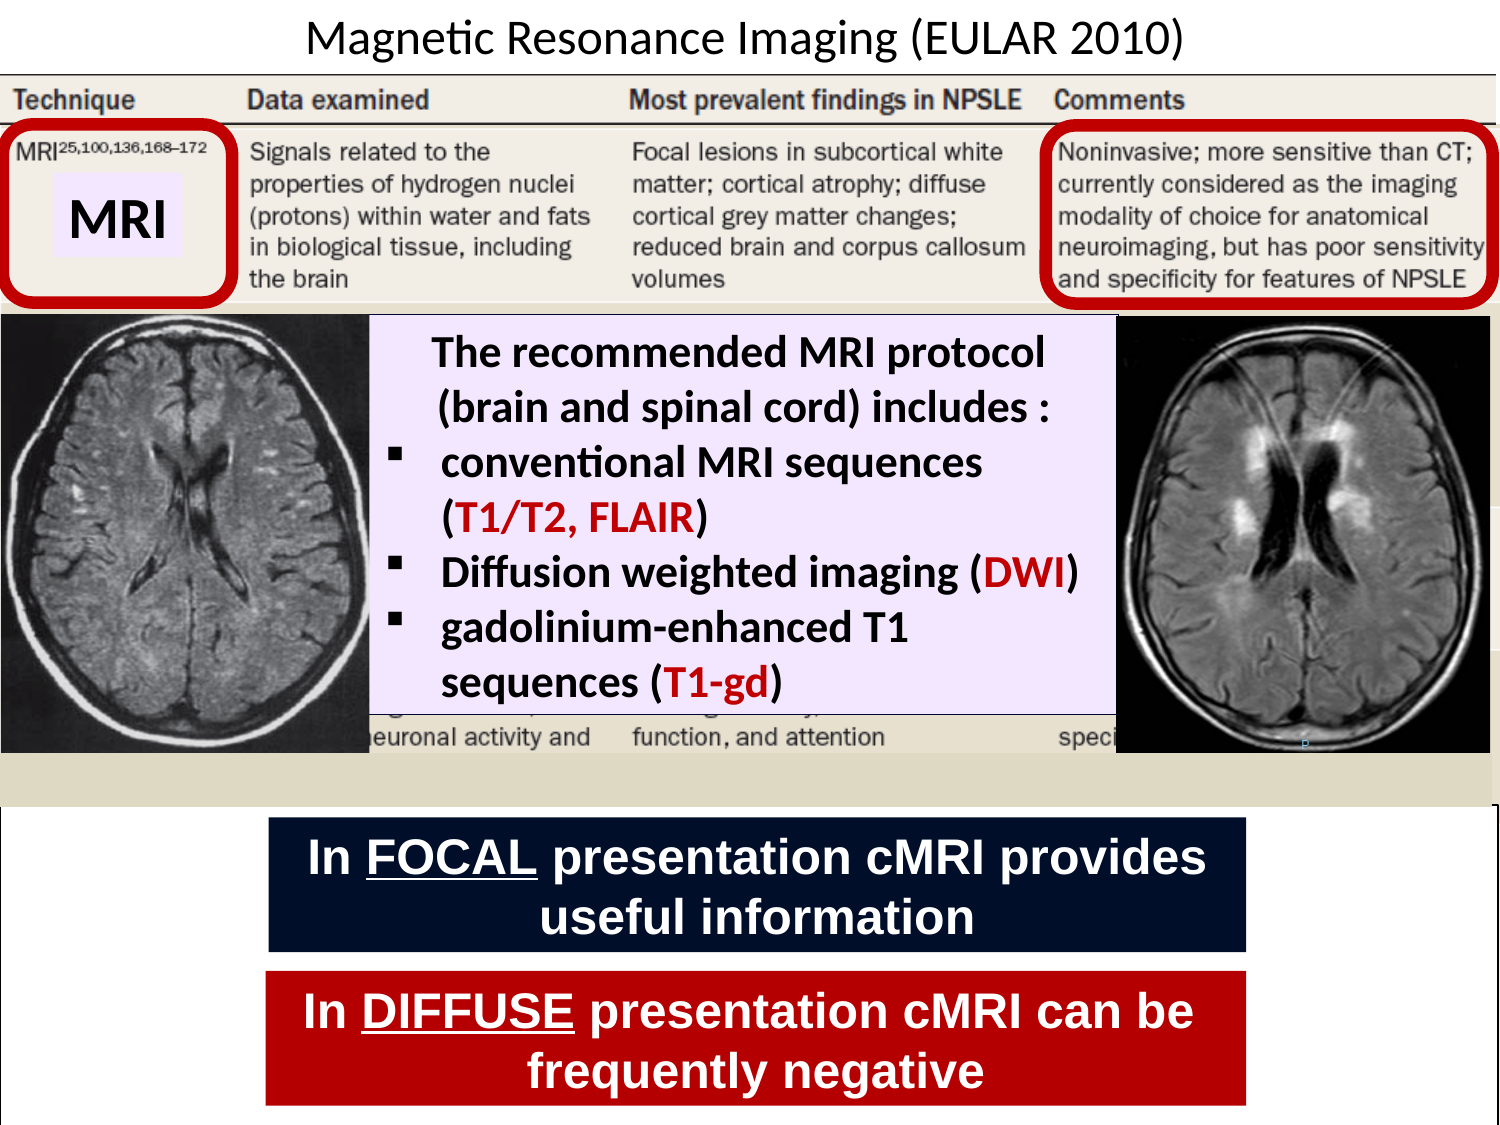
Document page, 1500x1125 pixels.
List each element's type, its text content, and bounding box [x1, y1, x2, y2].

picture [0, 74, 1500, 1125]
text_box Magnetic Resonance Imaging (EULAR 2010) [290, 0, 1202, 72]
